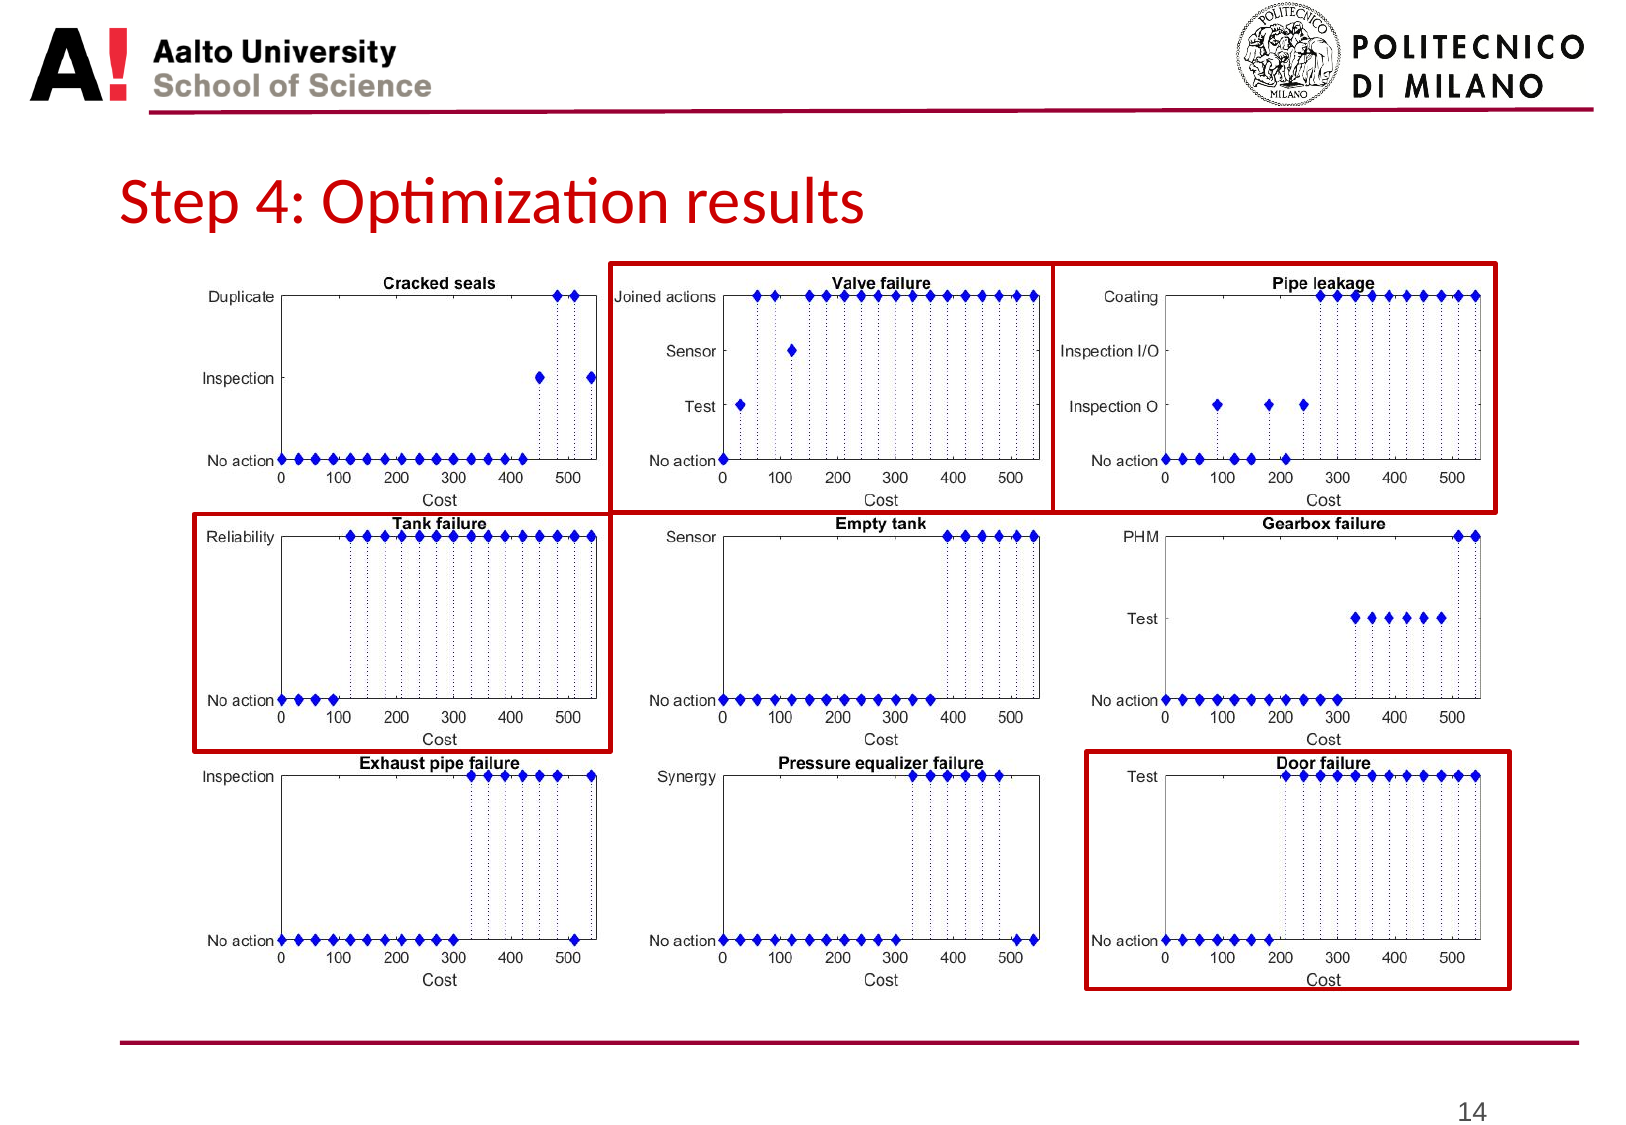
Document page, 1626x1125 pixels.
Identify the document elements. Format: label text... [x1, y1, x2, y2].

picture [1231, 0, 1586, 107]
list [55, 233, 1625, 1034]
title Step 4: Optimization results [104, 137, 1583, 231]
picture [145, 28, 441, 103]
picture [22, 22, 144, 110]
